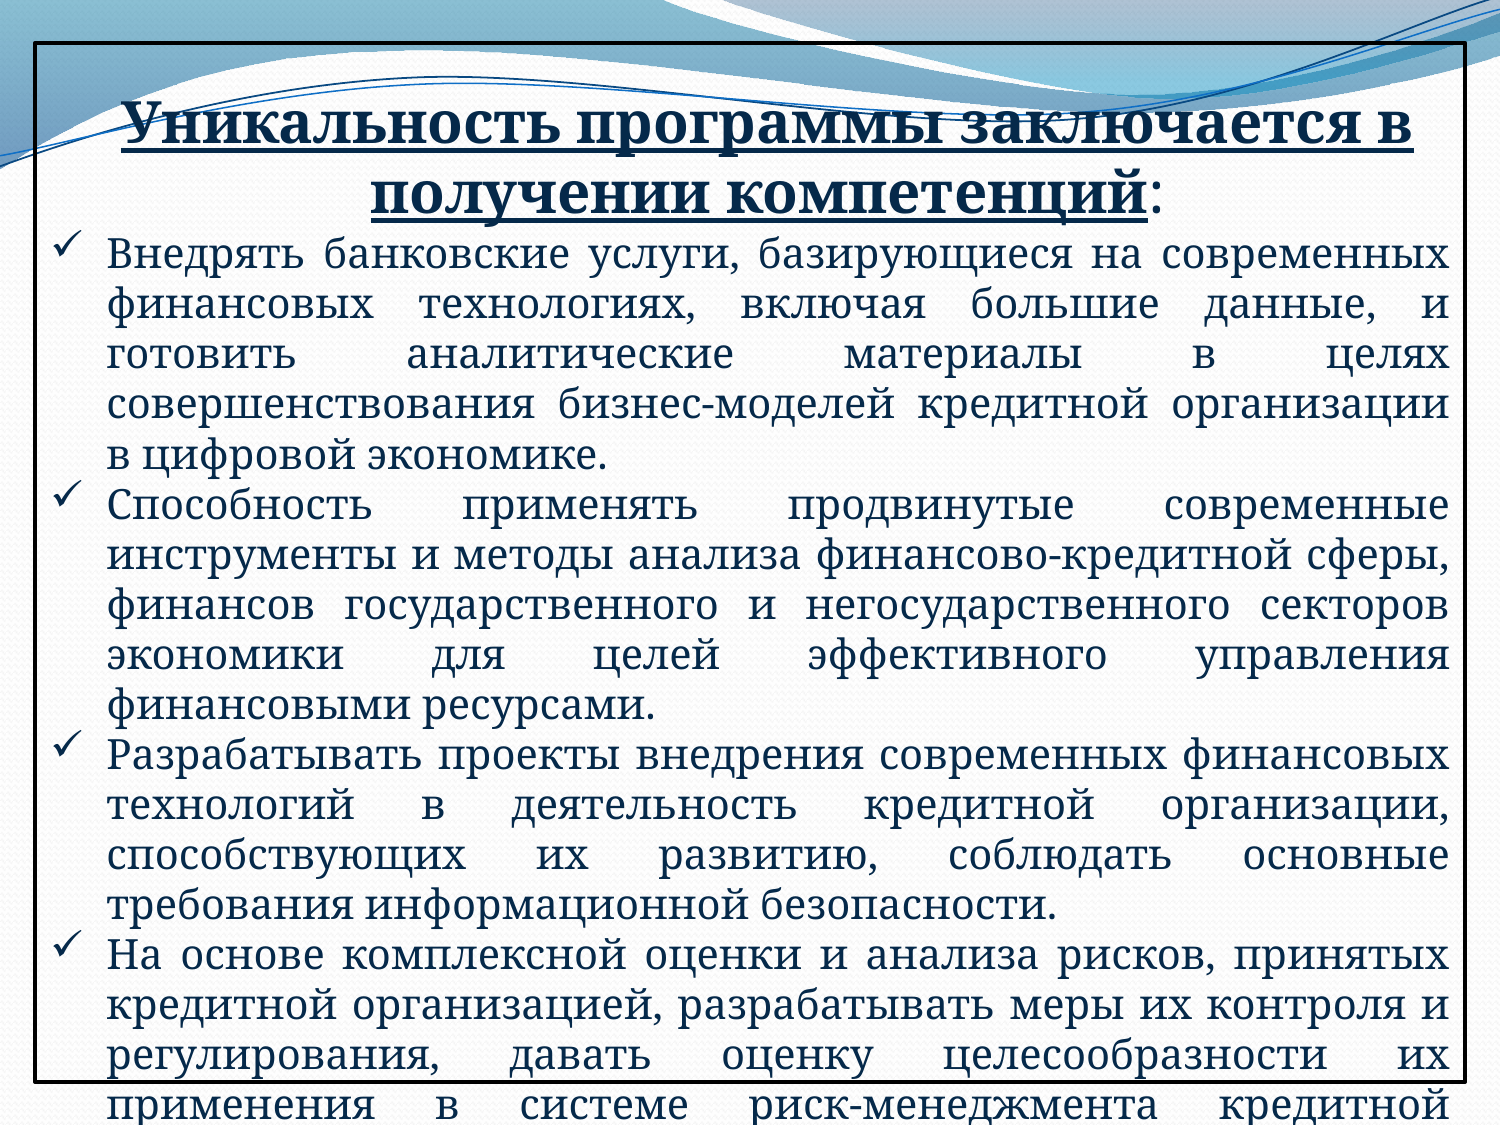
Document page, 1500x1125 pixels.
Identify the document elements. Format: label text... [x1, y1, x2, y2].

text_box [33, 41, 1467, 1084]
text_box Внедрять банковские услуги, базирующиеся на современных финансовых технологиях, включая большие данные, и готовить аналитические материалы в целях совершенствования бизнес-моделей кредитной организации в цифровой экономике. Способность применять продвинутые современные инструменты и методы анализа финансово-кредитной сферы, финансов государственного и негосударственного секторов экономики для целей эффективного управления финансовыми ресурсами. Разрабатывать проекты внедрения современных финансовых технологий в деятельность кредитной организации, способствующих их развитию, соблюдать основные требования информационной безопасности. На основе комплексной оценки и анализа рисков, принятых кредитной организацией, разрабатывать меры их контроля и регулирования, давать оценку целесообразности их применения в системе риск-менеджмента кредитной организации. [35, 219, 1465, 1125]
